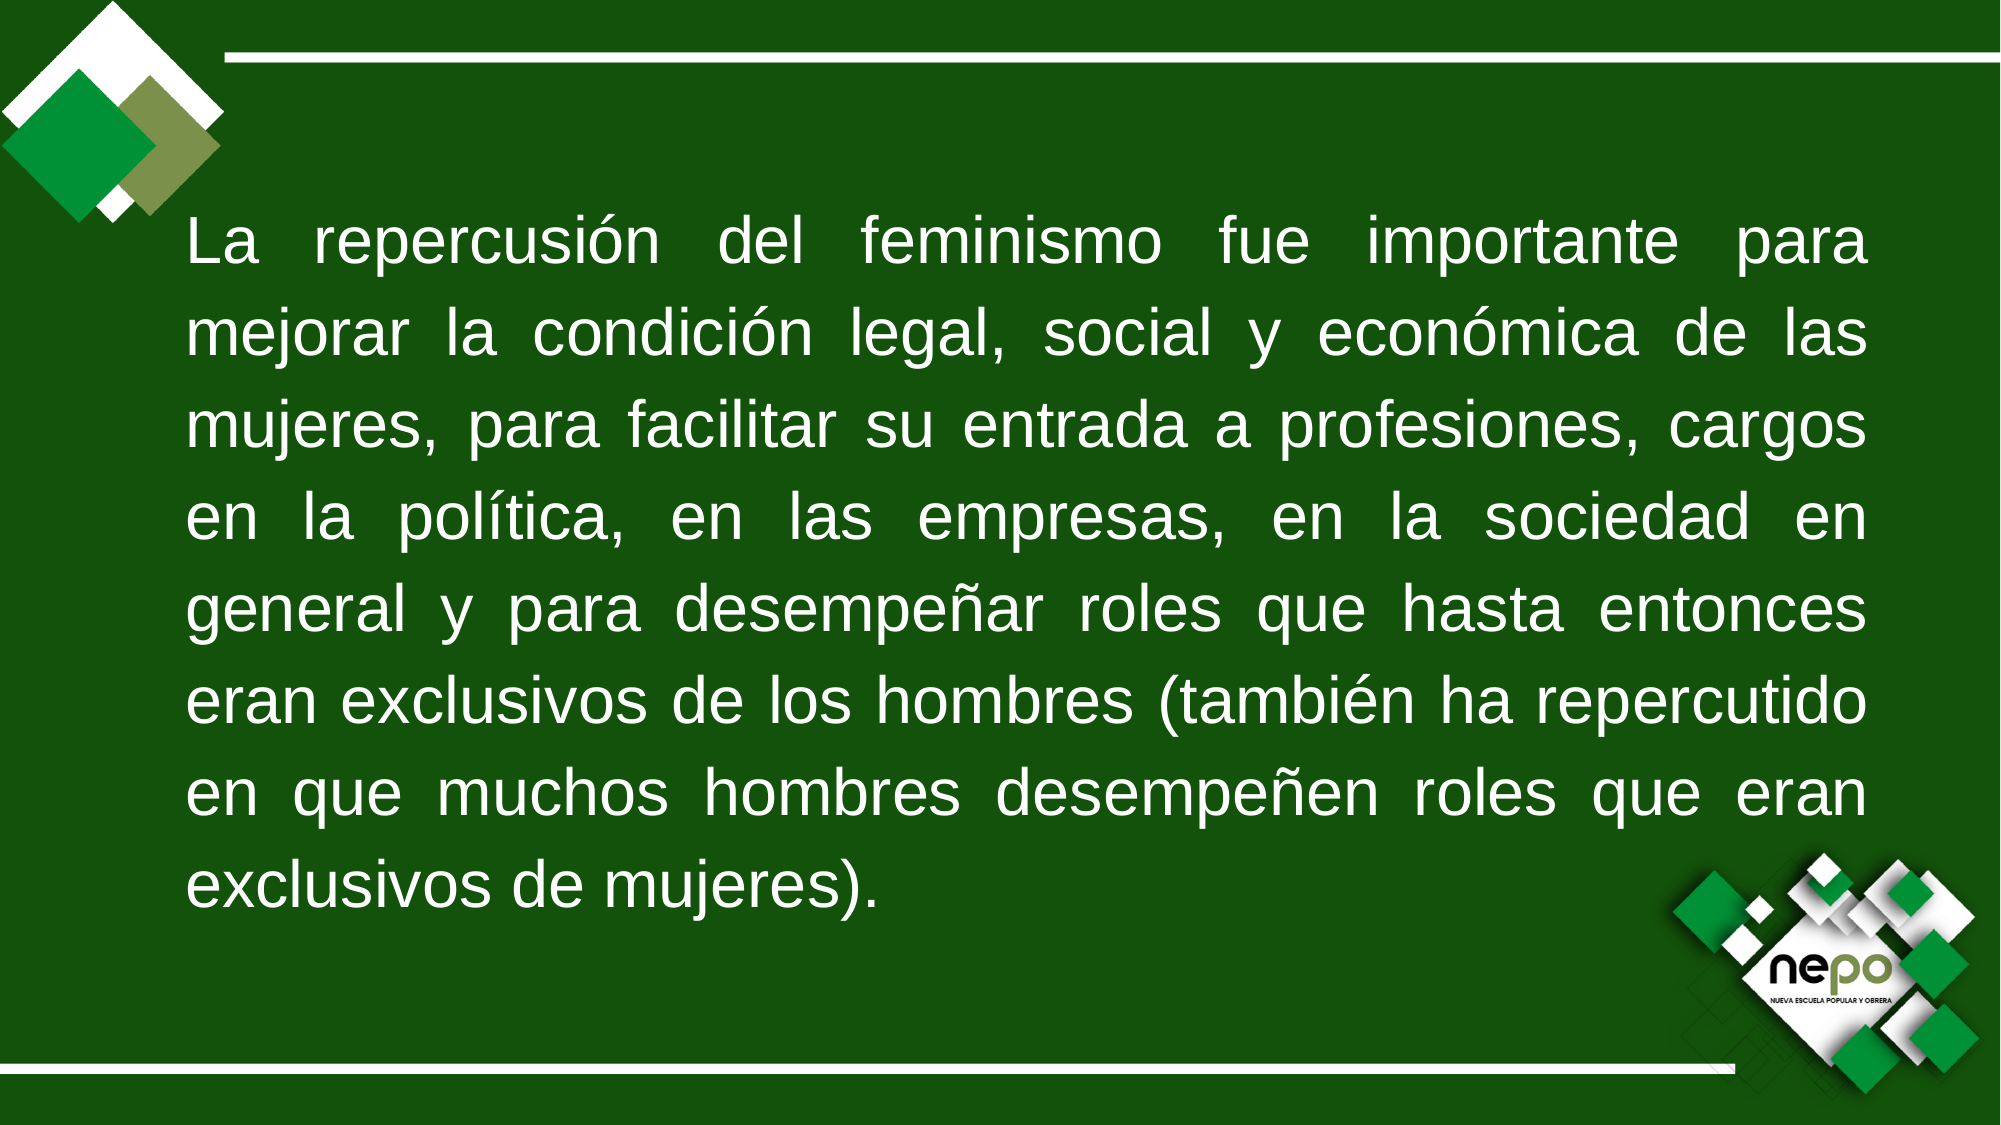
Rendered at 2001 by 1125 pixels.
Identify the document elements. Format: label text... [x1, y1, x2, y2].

text_box La repercusión del feminismo fue importante para mejorar la condición legal, social y económica de las mujeres, para facilitar su entrada a profesiones, cargos en la política, en las empresas, en la sociedad en general y para desempeñar roles que hasta entonces eran exclusivos de los hombres (también ha repercutido en que muchos hombres desempeñen roles que eran exclusivos de mujeres). [170, 177, 1885, 1021]
picture [0, 0, 2001, 1125]
